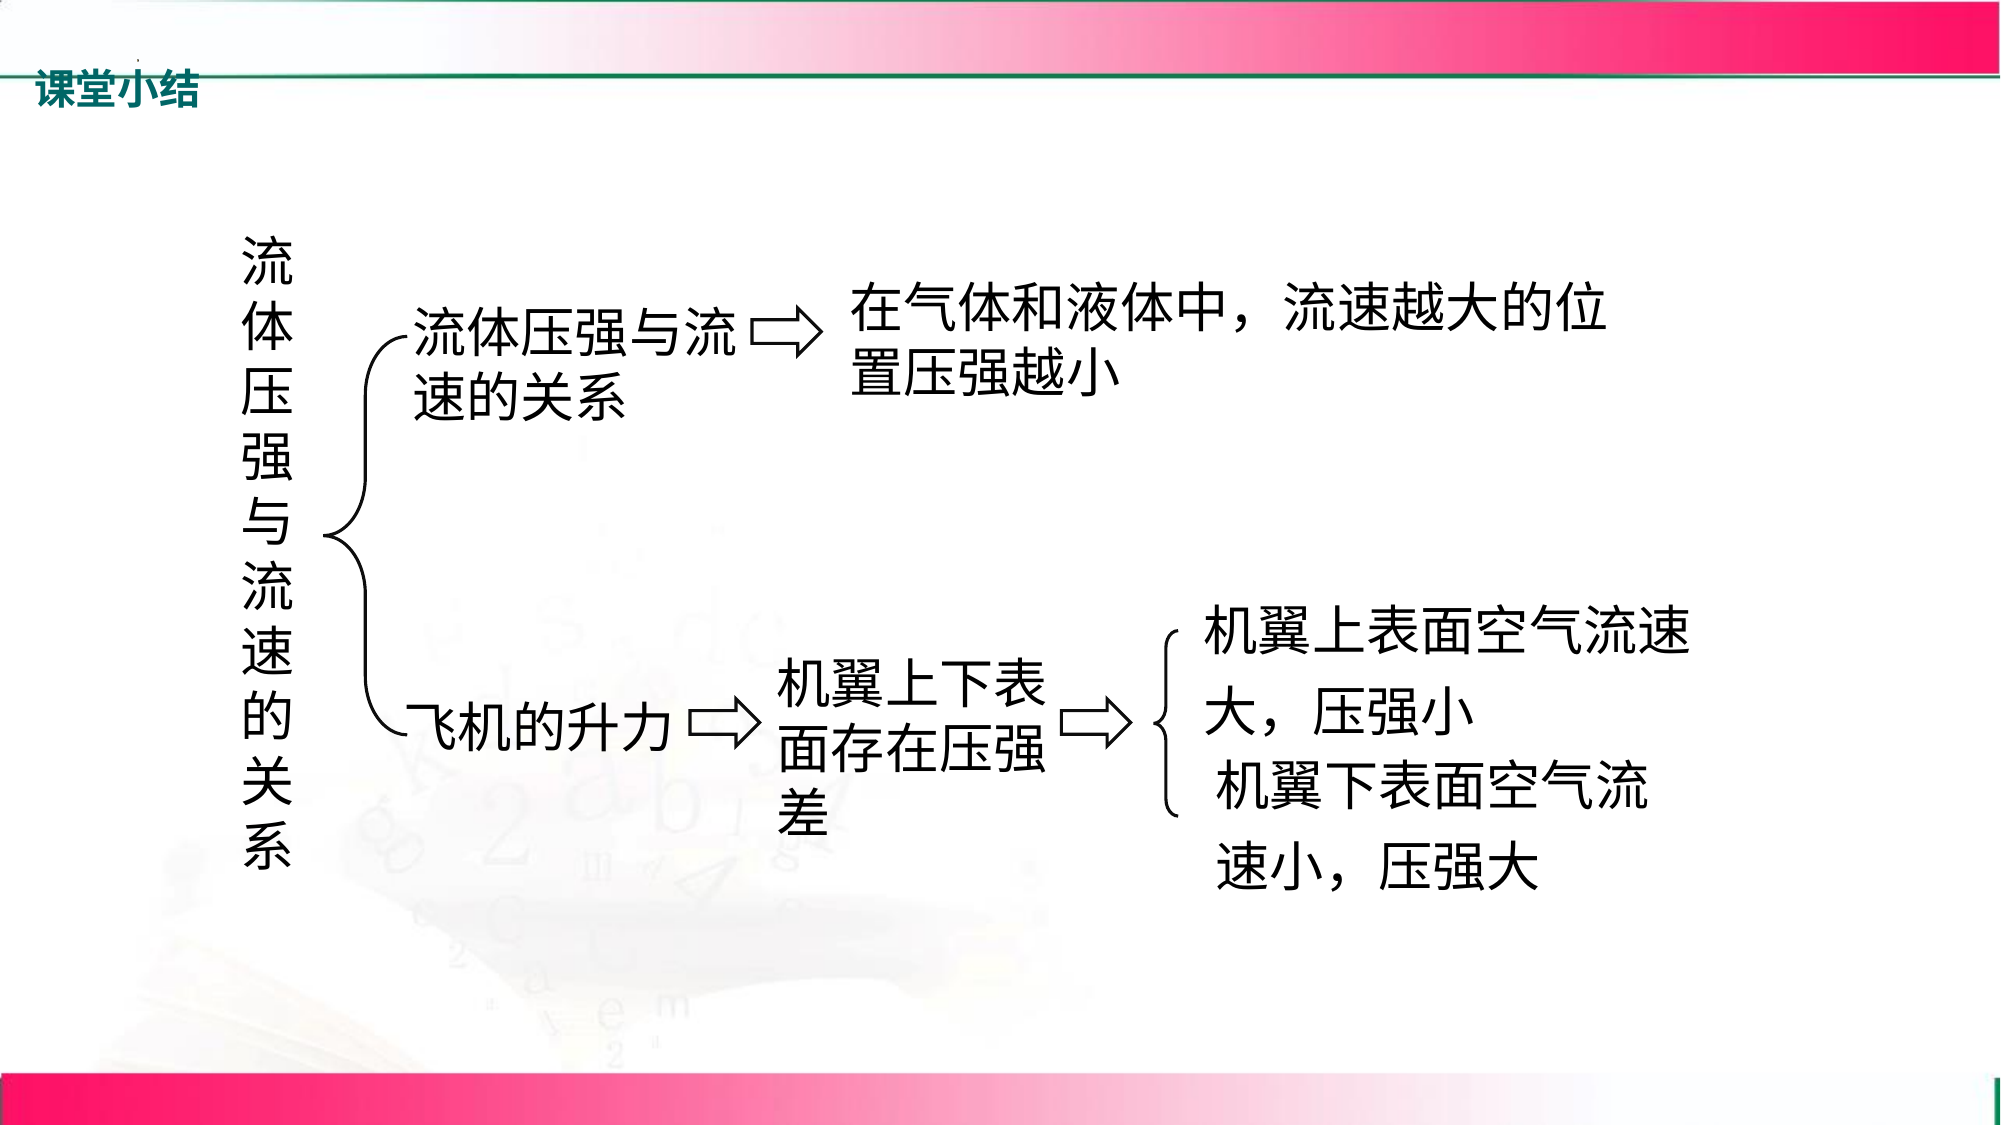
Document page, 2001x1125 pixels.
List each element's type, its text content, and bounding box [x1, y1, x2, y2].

picture [0, 0, 2001, 1125]
text_box [1153, 630, 1179, 817]
text_box [689, 696, 762, 749]
text_box 流体压强与流速的关系 [226, 219, 324, 885]
text_box [323, 336, 408, 735]
text_box [1060, 696, 1133, 749]
text_box 课堂小结 [19, 54, 232, 121]
text_box 机翼上表面空气流速大，压强小 [1189, 572, 1718, 750]
text_box 流体压强与流 速的关系 [397, 290, 817, 436]
text_box 机翼下表面空气流速小，压强大 [1200, 727, 1666, 905]
text_box 在气体和液体中，流速越大的位置压强越小 [834, 266, 1678, 411]
text_box 机翼上下表面存在压强差 [761, 641, 1079, 852]
text_box 飞机的升力 [338, 686, 740, 766]
text_box [750, 305, 823, 358]
